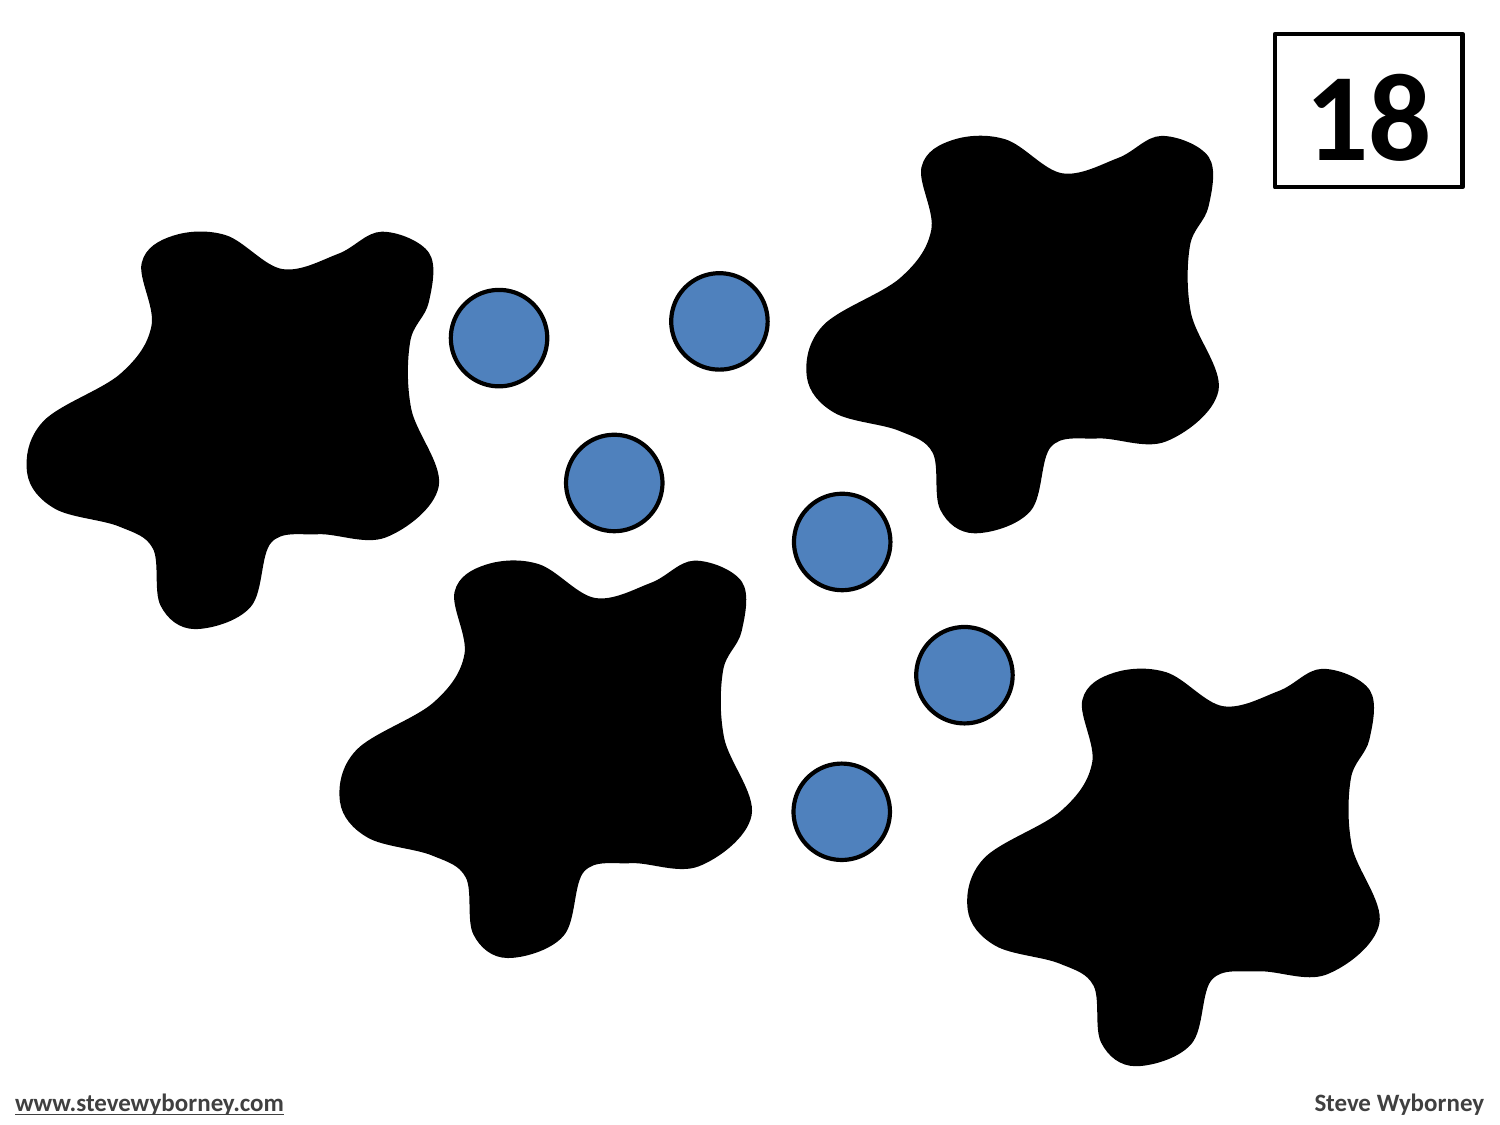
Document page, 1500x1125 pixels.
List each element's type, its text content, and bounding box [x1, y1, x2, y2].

text_box [482, 947, 550, 959]
text_box www.stevewyborney.com [0, 1079, 305, 1125]
text_box [26, 351, 141, 537]
text_box [997, 668, 1380, 1067]
text_box [921, 135, 1214, 185]
text_box Steve Wyborney [1299, 1079, 1499, 1125]
text_box 18 [1273, 32, 1465, 189]
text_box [146, 187, 1255, 939]
